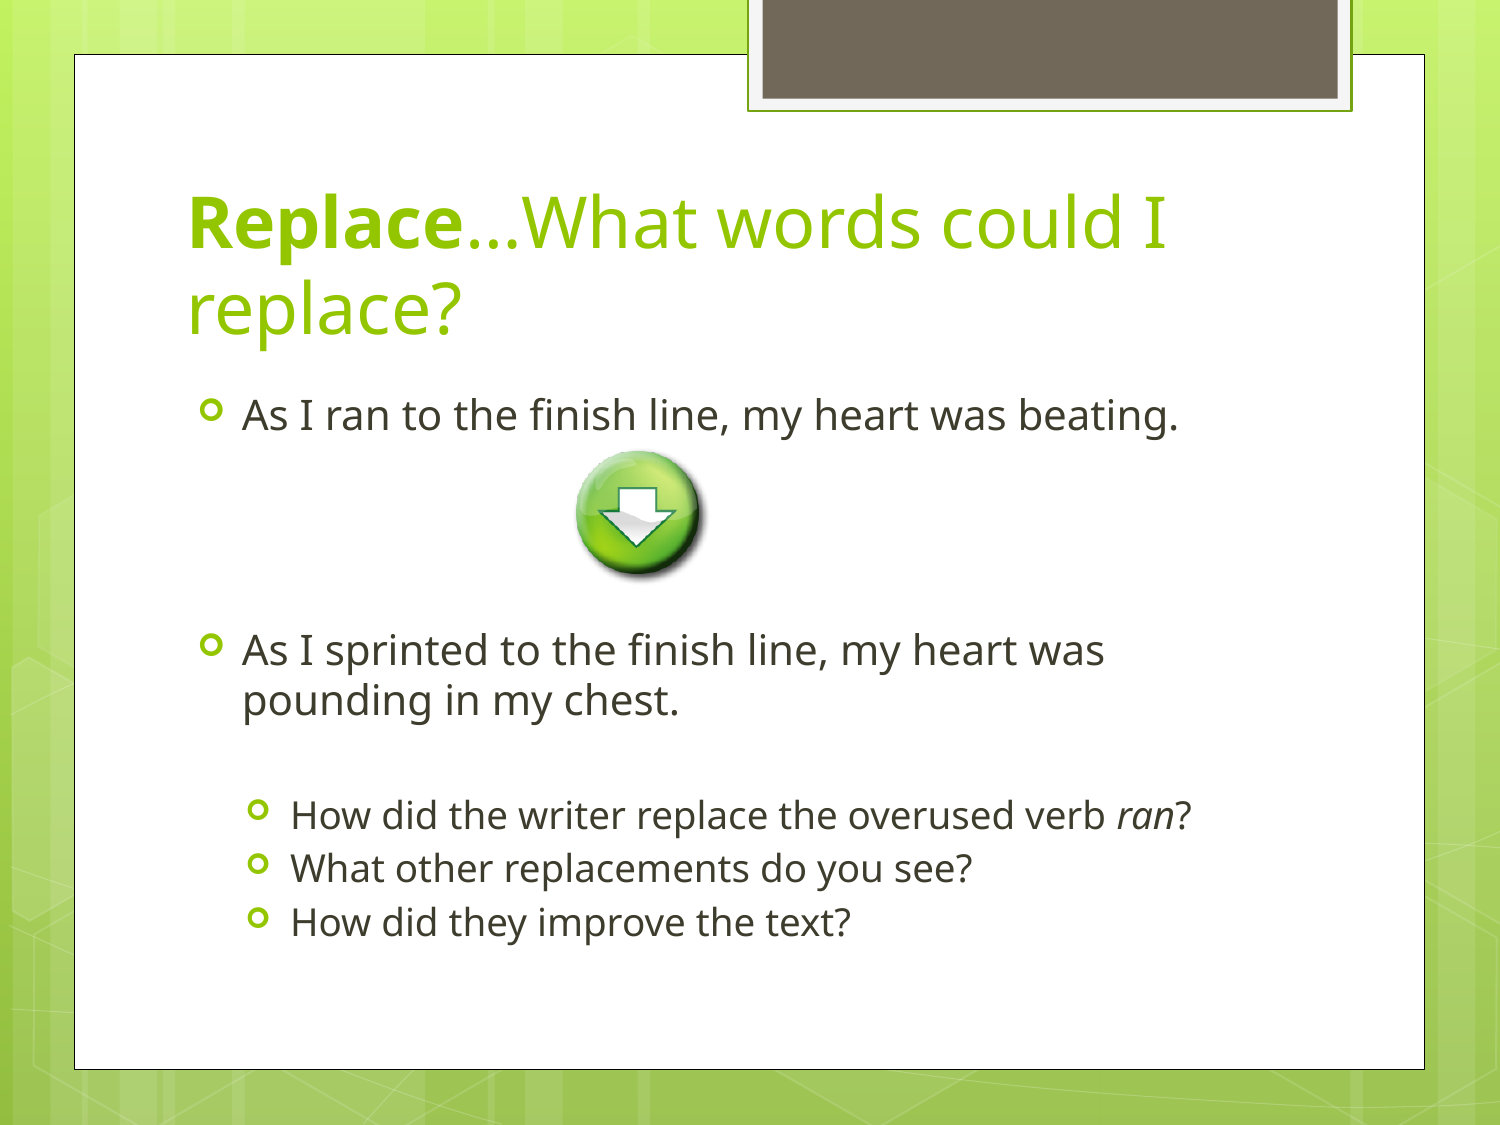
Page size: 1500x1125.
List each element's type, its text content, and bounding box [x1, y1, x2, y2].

list As I ran to the finish line, my heart was beating. As I sprinted to the finish line, my heart was pounding in my chest. How did the writer replace the overused verb ran? What other replacements do you see? How did they improve the text? [171, 381, 1283, 957]
title Replace…What words could I replace? [171, 168, 1324, 357]
picture [562, 437, 713, 588]
